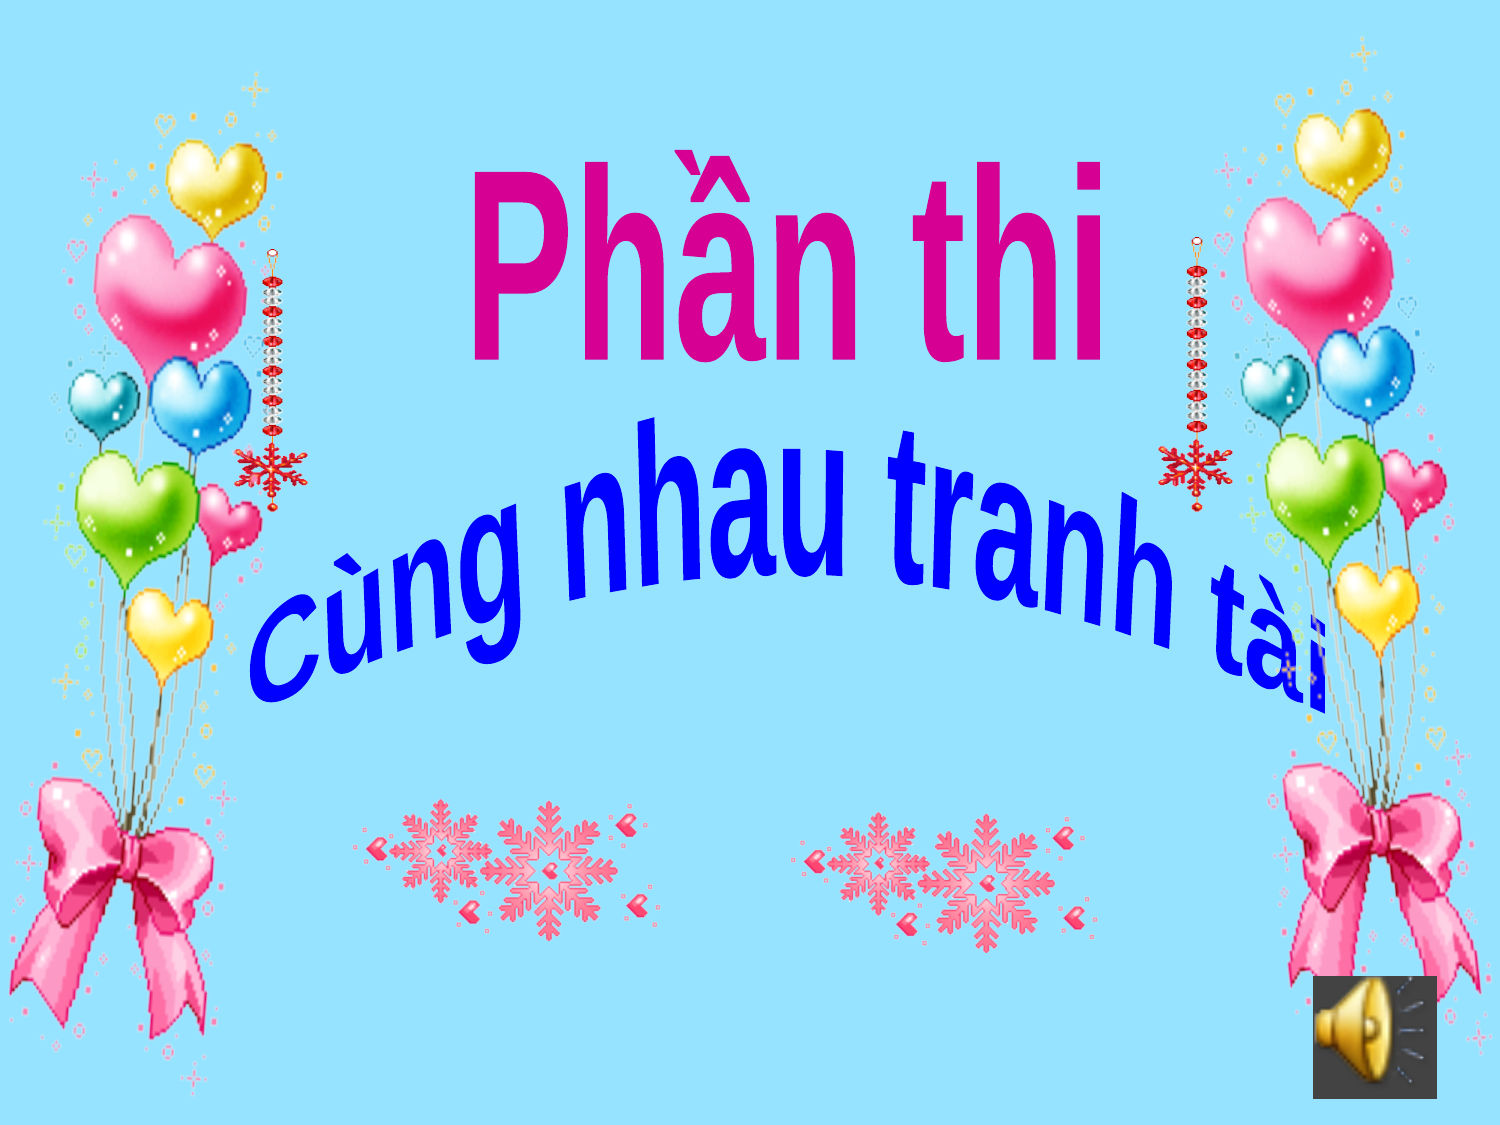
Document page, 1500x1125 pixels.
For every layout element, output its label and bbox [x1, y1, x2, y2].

picture [776, 710, 1118, 1055]
picture [338, 698, 681, 1043]
picture [1149, 0, 1500, 1125]
picture [0, 19, 319, 1125]
